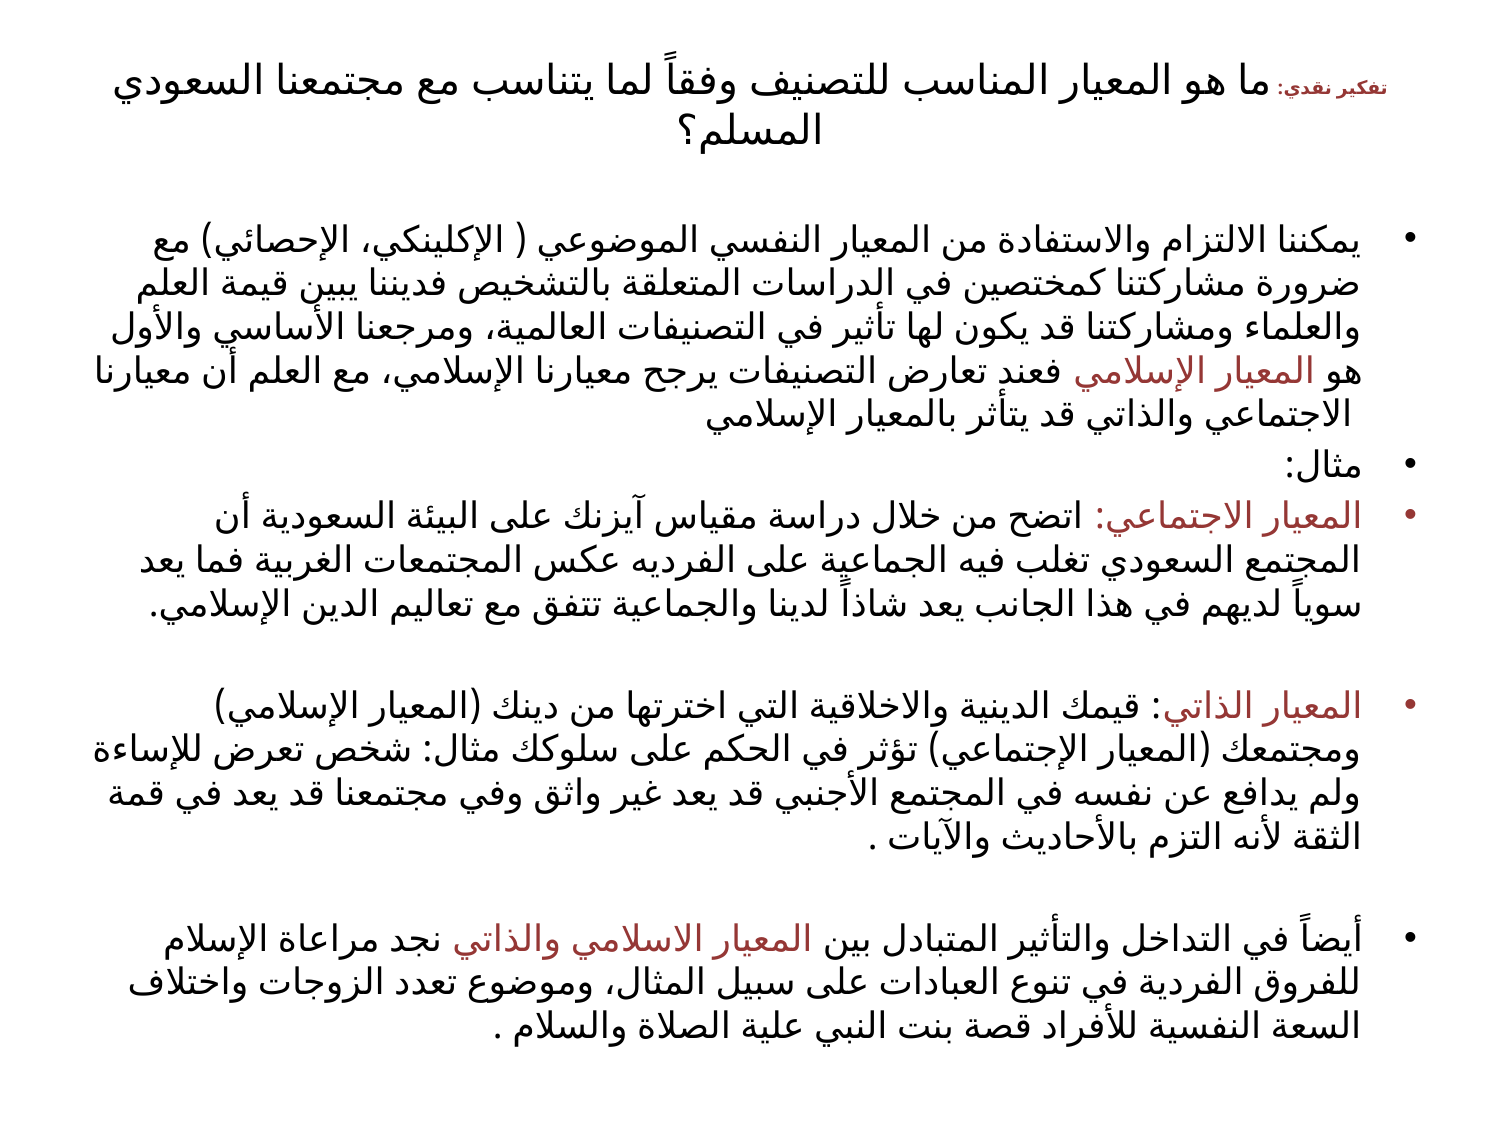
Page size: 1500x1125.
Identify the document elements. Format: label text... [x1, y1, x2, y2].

list يمكننا الالتزام والاستفادة من المعيار النفسي الموضوعي ( الإكلينكي، الإحصائي) مع ضرورة مشاركتنا كمختصين في الدراسات المتعلقة بالتشخيص فديننا يبين قيمة العلم والعلماء ومشاركتنا قد يكون لها تأثير في التصنيفات العالمية، ومرجعنا الأساسي والأول هو المعيار الإسلامي فعند تعارض التصنيفات يرجح معيارنا الإسلامي، مع العلم أن معيارنا الاجتماعي والذاتي قد يتأثر بالمعيار الإسلامي مثال: المعيار الاجتماعي: اتضح من خلال دراسة مقياس آيزنك على البيئة السعودية أن المجتمع السعودي تغلب فيه الجماعية على الفرديه عكس المجتمعات الغربية فما يعد سوياً لديهم في هذا الجانب يعد شاذاً لدينا والجماعية تتفق مع تعاليم الدين الإسلامي. المعيار الذاتي: قيمك الدينية والاخلاقية التي اخترتها من دينك (المعيار الإسلامي) ومجتمعك (المعيار الإجتماعي) تؤثر في الحكم على سلوكك مثال: شخص تعرض للإساءة ولم يدافع عن نفسه في المجتمع الأجنبي قد يعد غير واثق وفي مجتمعنا قد يعد في قمة الثقة لأنه التزم بالأحاديث والآيات . أيضاً في التداخل والتأثير المتبادل بين المعيار الاسلامي والذاتي نجد مراعاة الإسلام للفروق الفردية في تنوع العبادات على سبيل المثال، وموضوع تعدد الزوجات واختلاف السعة النفسية للأفراد قصة بنت النبي علية الصلاة والسلام . [75, 208, 1425, 1071]
title تفكير نقدي: ما هو المعيار المناسب للتصنيف وفقاً لما يتناسب مع مجتمعنا السعودي المسلم؟ [75, 45, 1425, 161]
